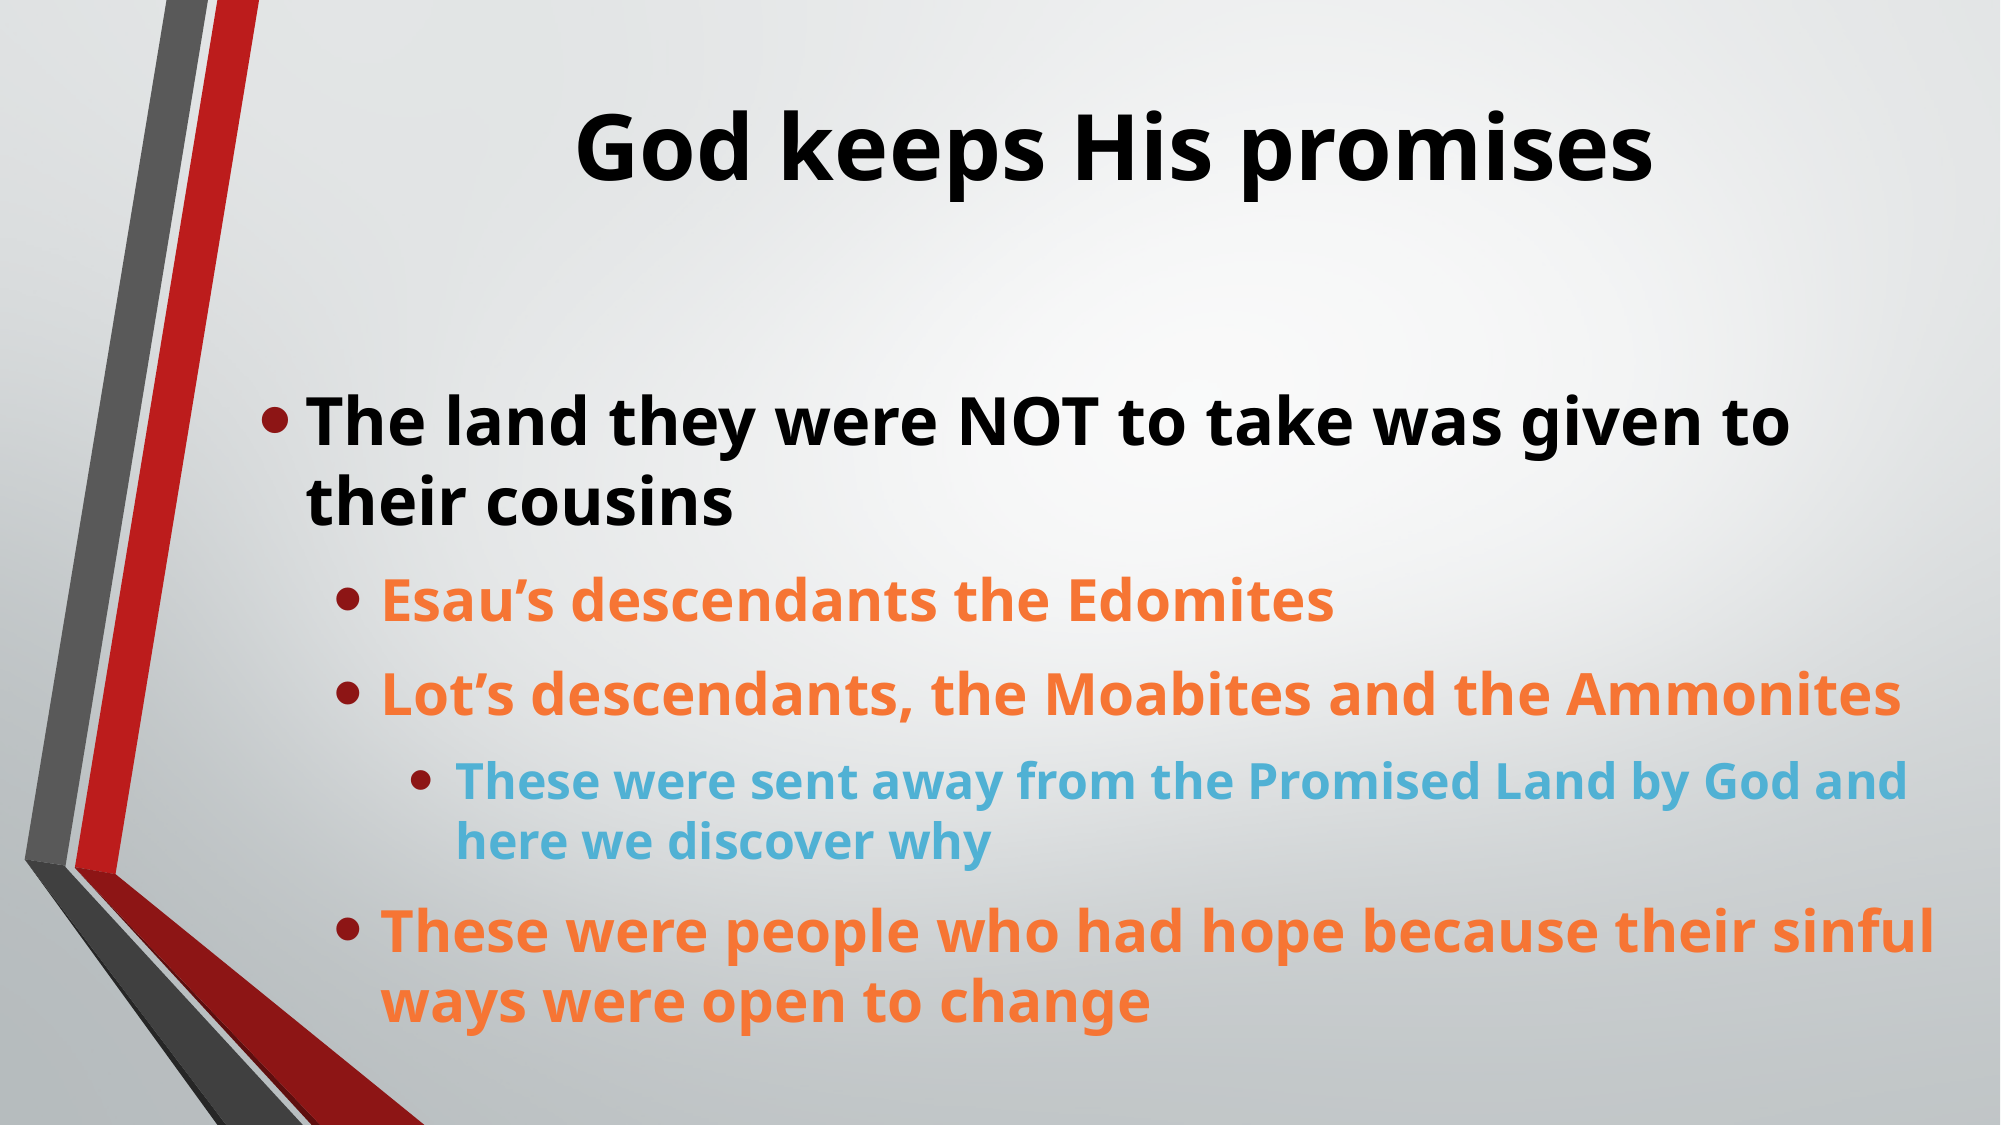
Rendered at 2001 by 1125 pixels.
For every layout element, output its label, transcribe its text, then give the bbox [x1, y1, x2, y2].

title God keeps His promises [243, 0, 1986, 287]
list The land they were NOT to take was given to their cousins Esau’s descendants the Edomites Lot’s descendants, the Moabites and the Ammonites These were sent away from the Promised Land by God and here we discover why These were people who had hope because their sinful ways were open to change [243, 287, 1986, 1125]
